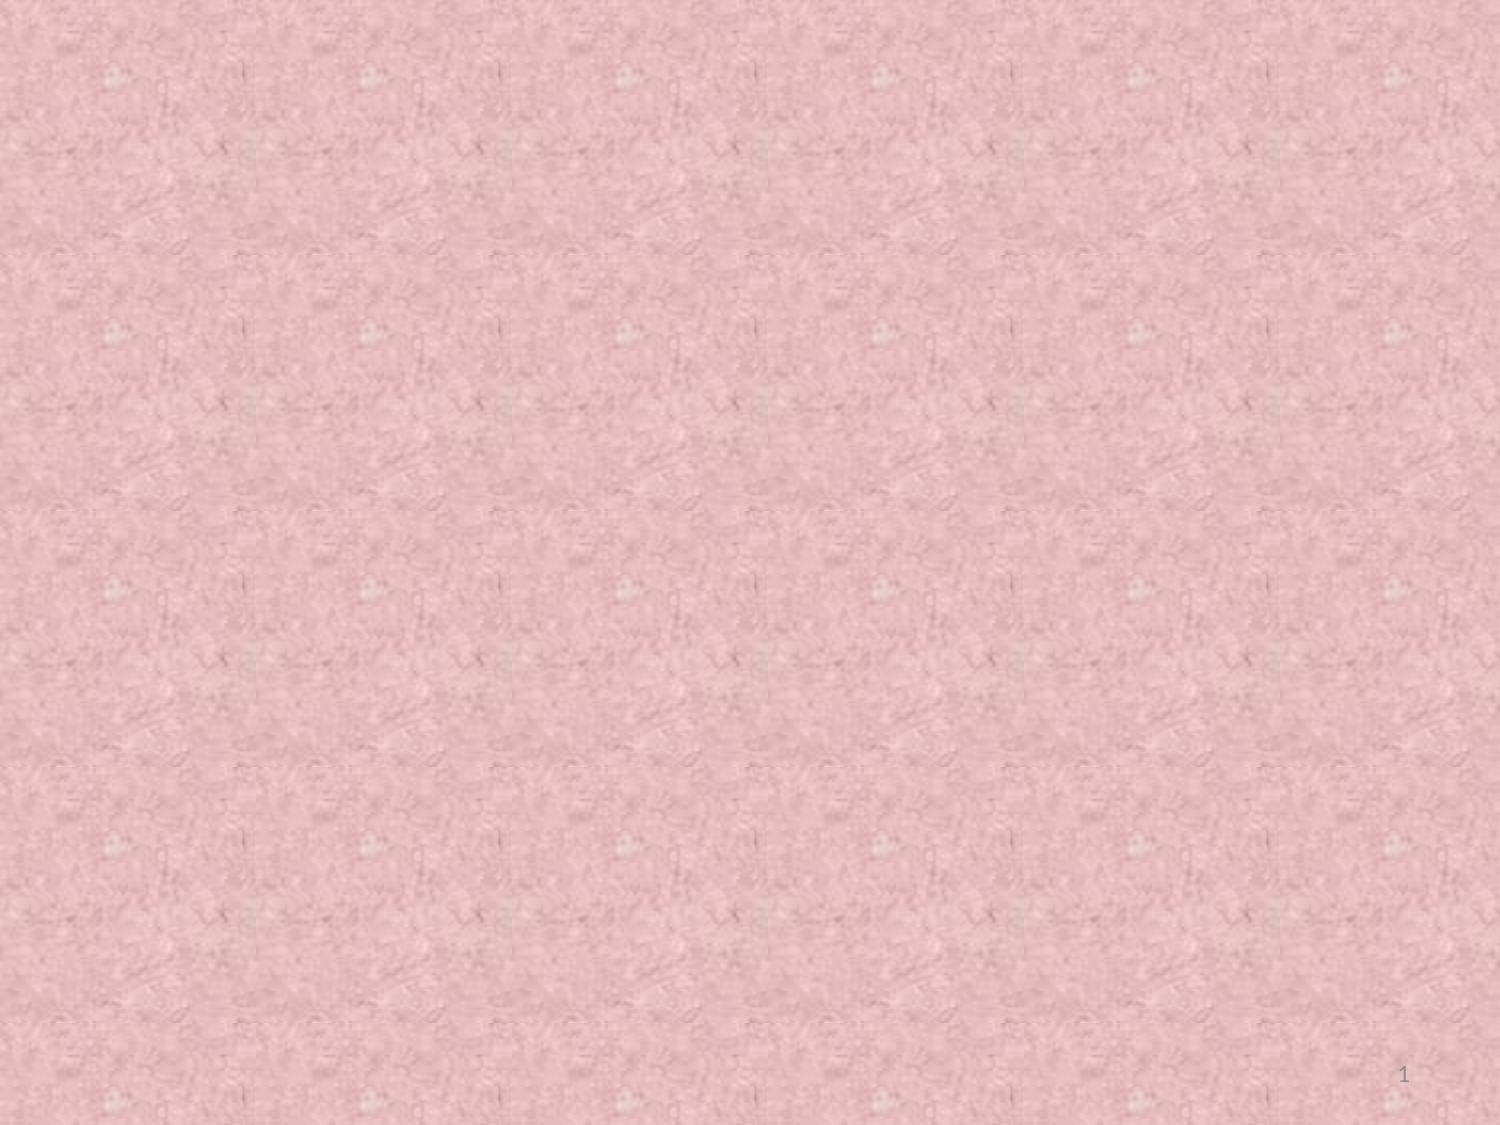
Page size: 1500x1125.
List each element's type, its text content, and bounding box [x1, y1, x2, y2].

slide_number 1 [1074, 1042, 1425, 1103]
picture [0, 0, 1500, 1125]
